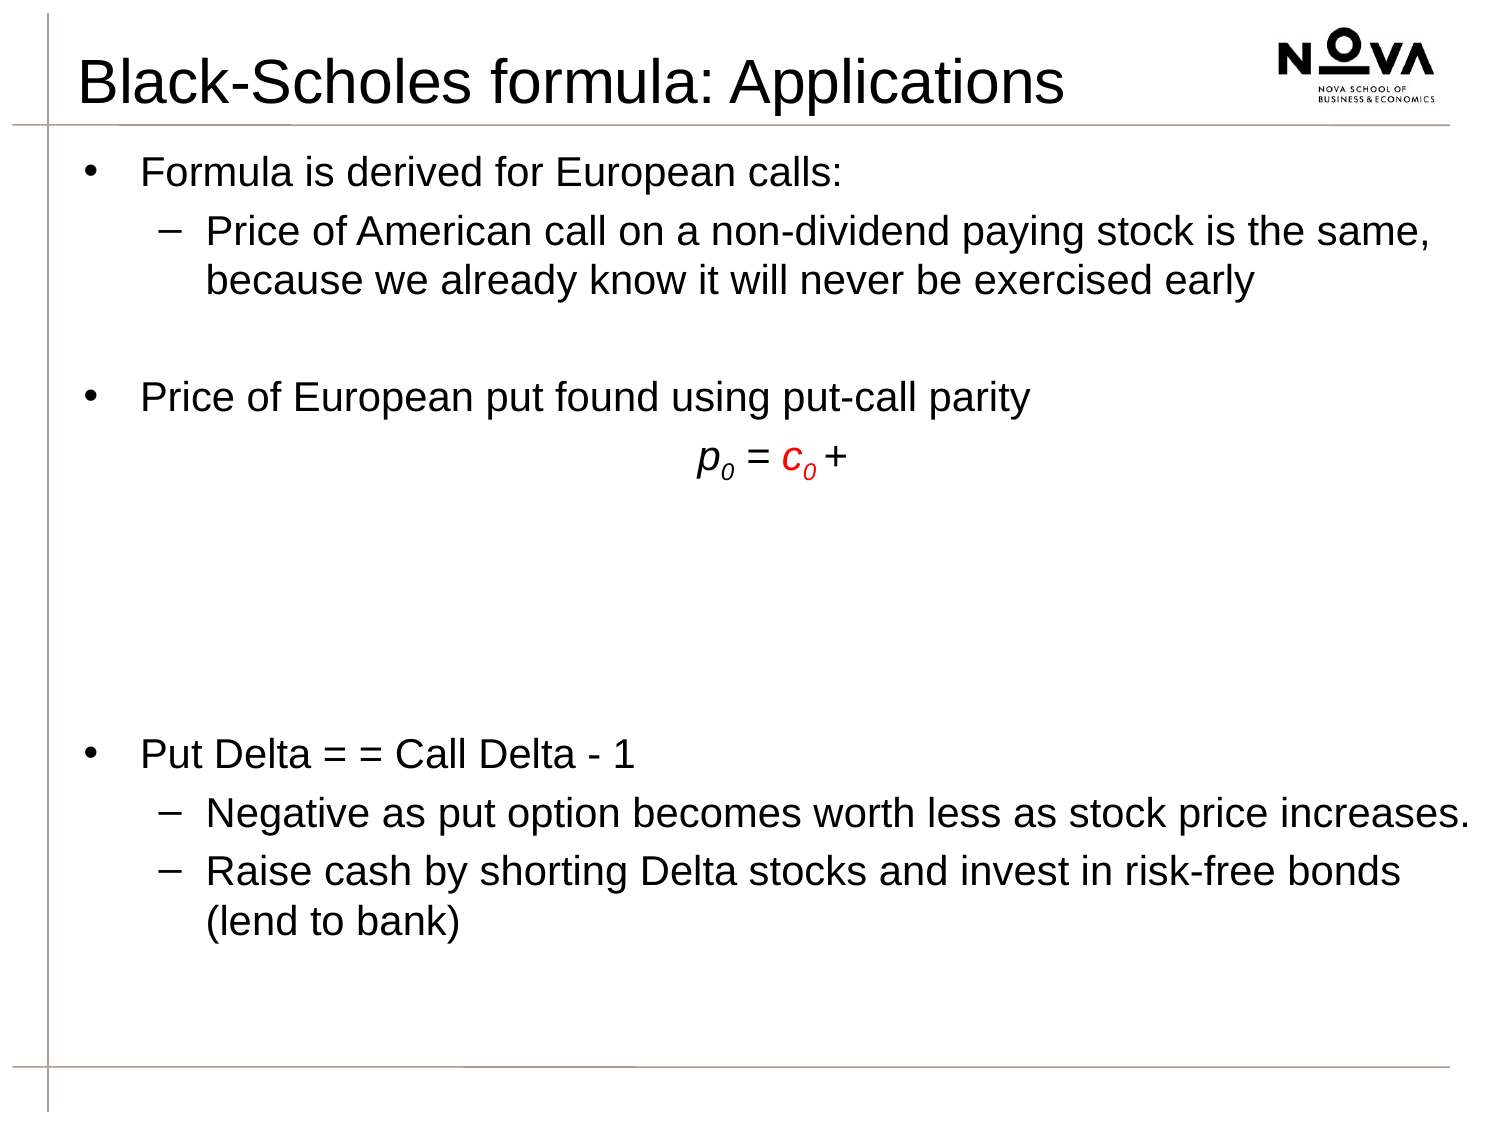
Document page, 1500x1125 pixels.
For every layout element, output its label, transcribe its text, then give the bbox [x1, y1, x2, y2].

title Black-Scholes formula: Applications [62, 40, 1400, 118]
picture [1246, 21, 1466, 108]
